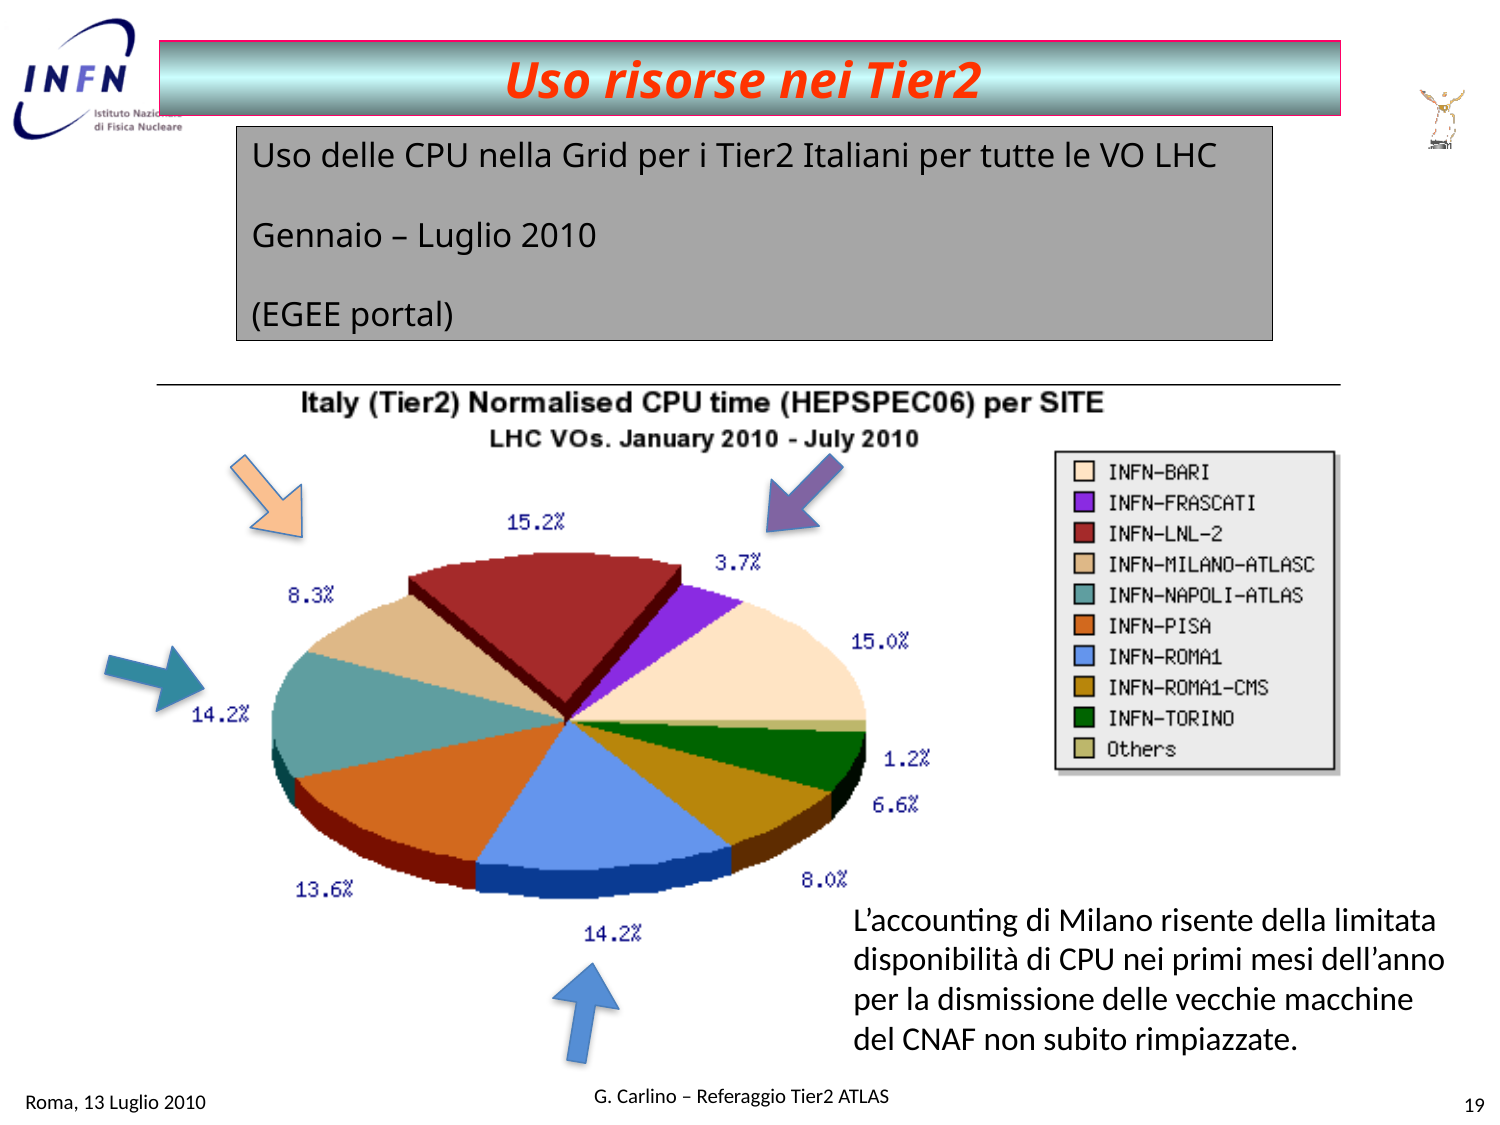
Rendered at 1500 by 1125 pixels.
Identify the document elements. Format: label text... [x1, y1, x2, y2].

text_box Uso delle CPU nella Grid per i Tier2 Italiani per tutte le VO LHC Gennaio – Luglio 2010 (EGEE portal) [236, 126, 1273, 341]
picture [1381, 0, 1500, 149]
picture [0, 5, 199, 155]
text_box Uso risorse nei Tier2 [159, 40, 1341, 116]
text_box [105, 383, 1341, 1063]
text_box L’accounting di Milano risente della limitata disponibilità di CPU nei primi mesi dell’anno per la dismissione delle vecchie macchine del CNAF non subito rimpiazzate. [1344, 890, 1471, 1065]
